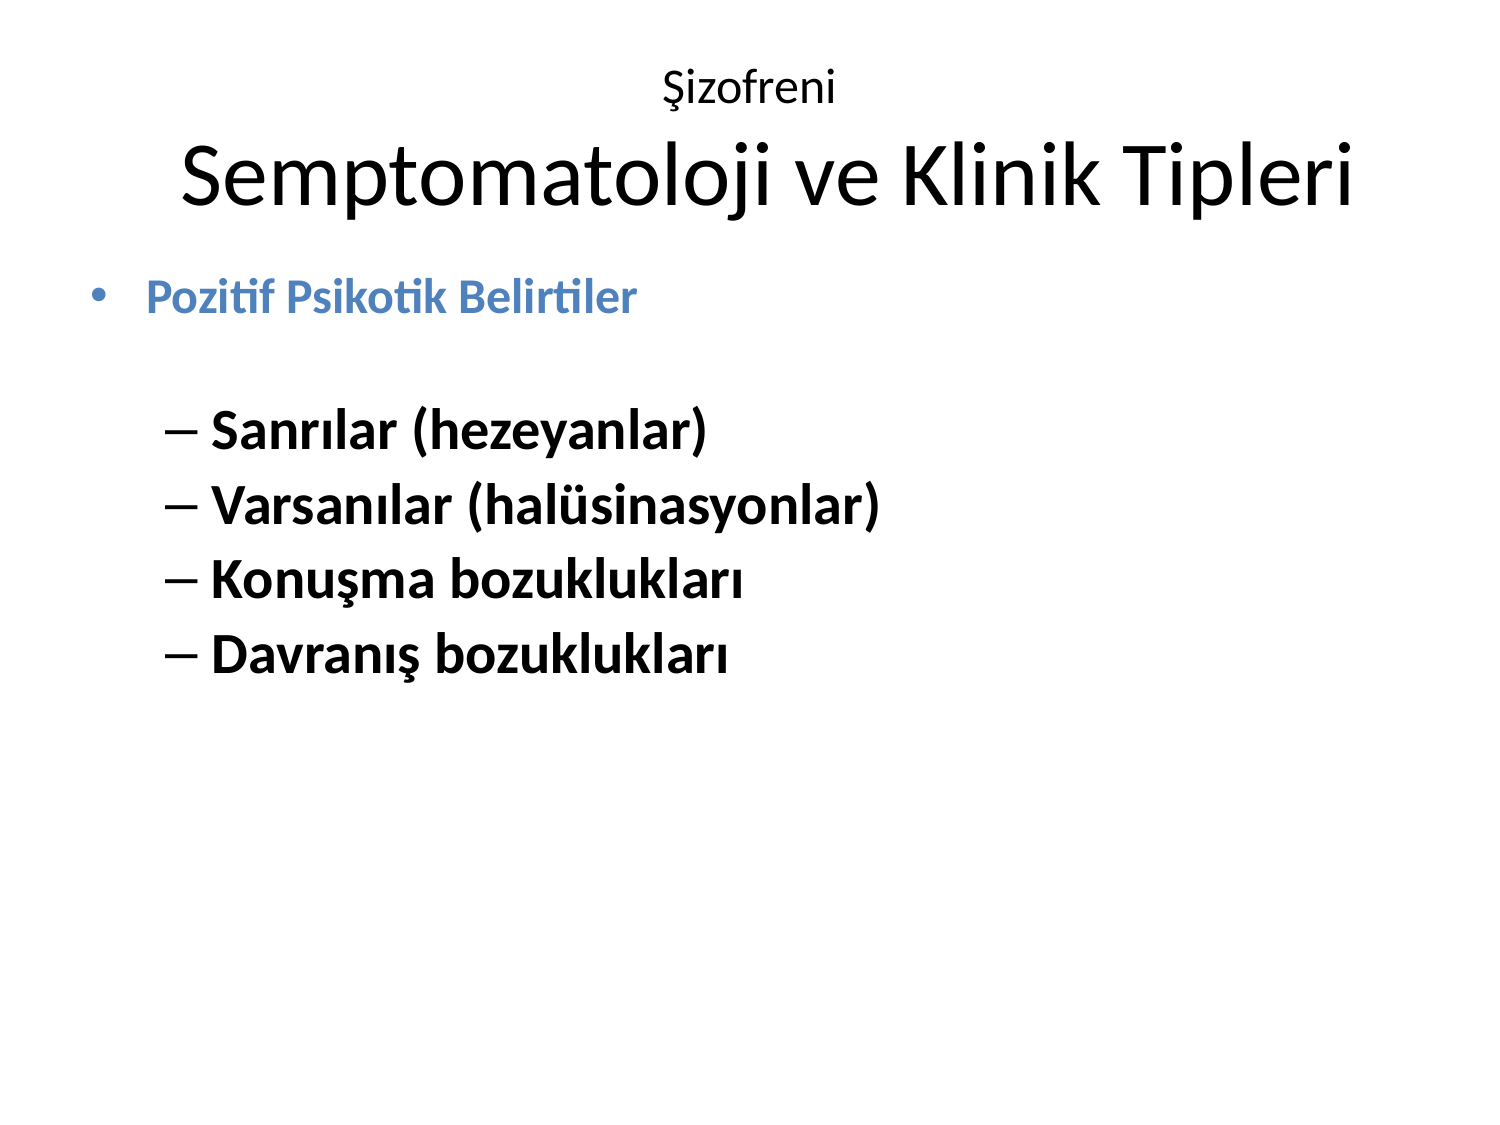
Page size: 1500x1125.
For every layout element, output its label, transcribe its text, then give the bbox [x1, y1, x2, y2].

list Pozitif Psikotik Belirtiler Sanrılar (hezeyanlar) Varsanılar (halüsinasyonlar) Konuşma bozuklukları Davranış bozuklukları [75, 262, 1425, 1005]
title Şizofreni Semptomatoloji ve Klinik Tipleri [75, 45, 1425, 233]
